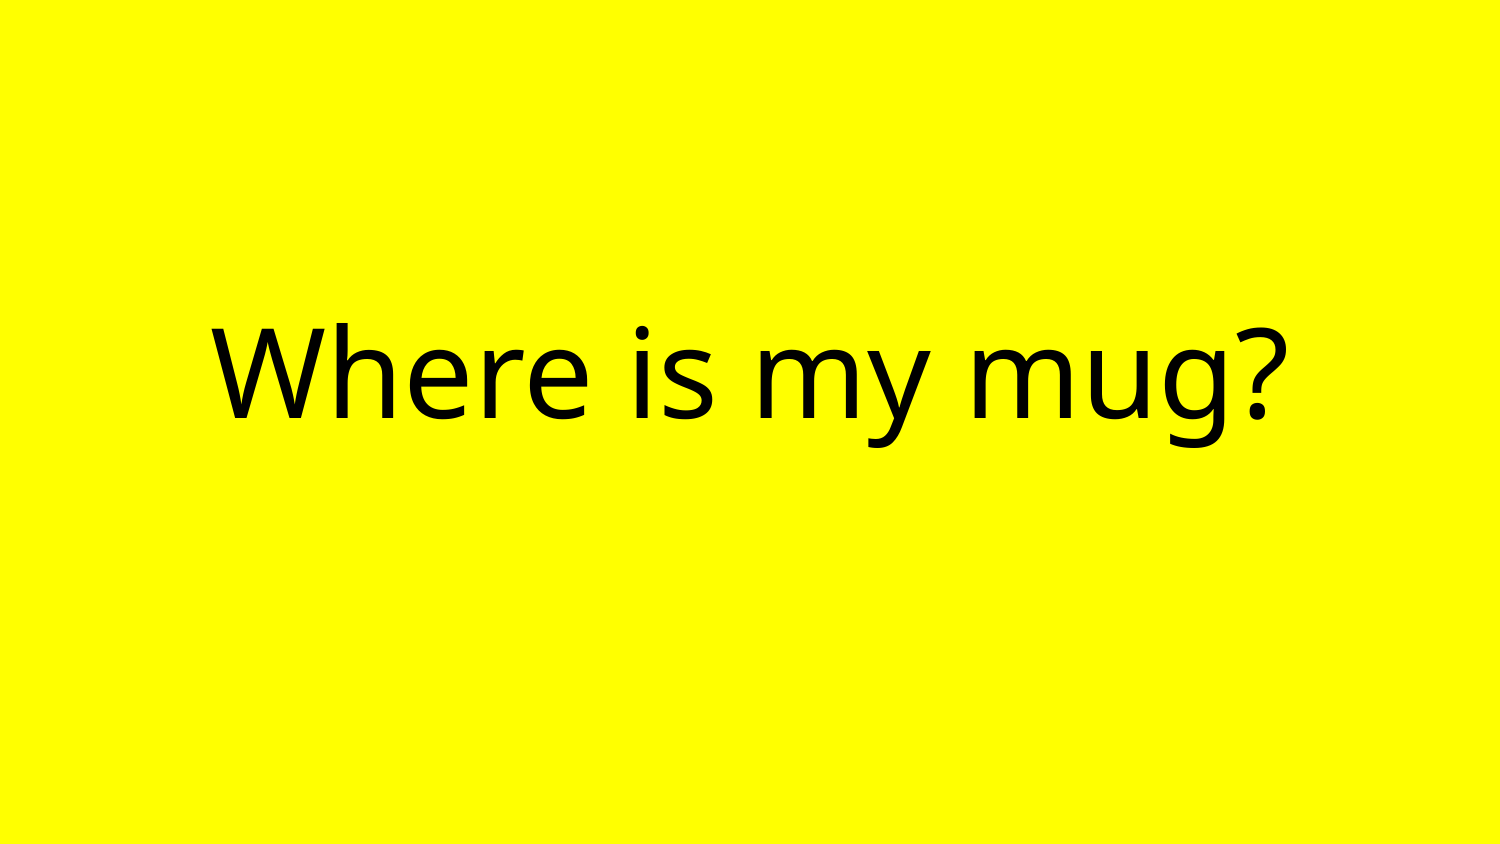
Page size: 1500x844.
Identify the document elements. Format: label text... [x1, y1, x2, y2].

title Where is my mug? [51, 122, 1449, 459]
